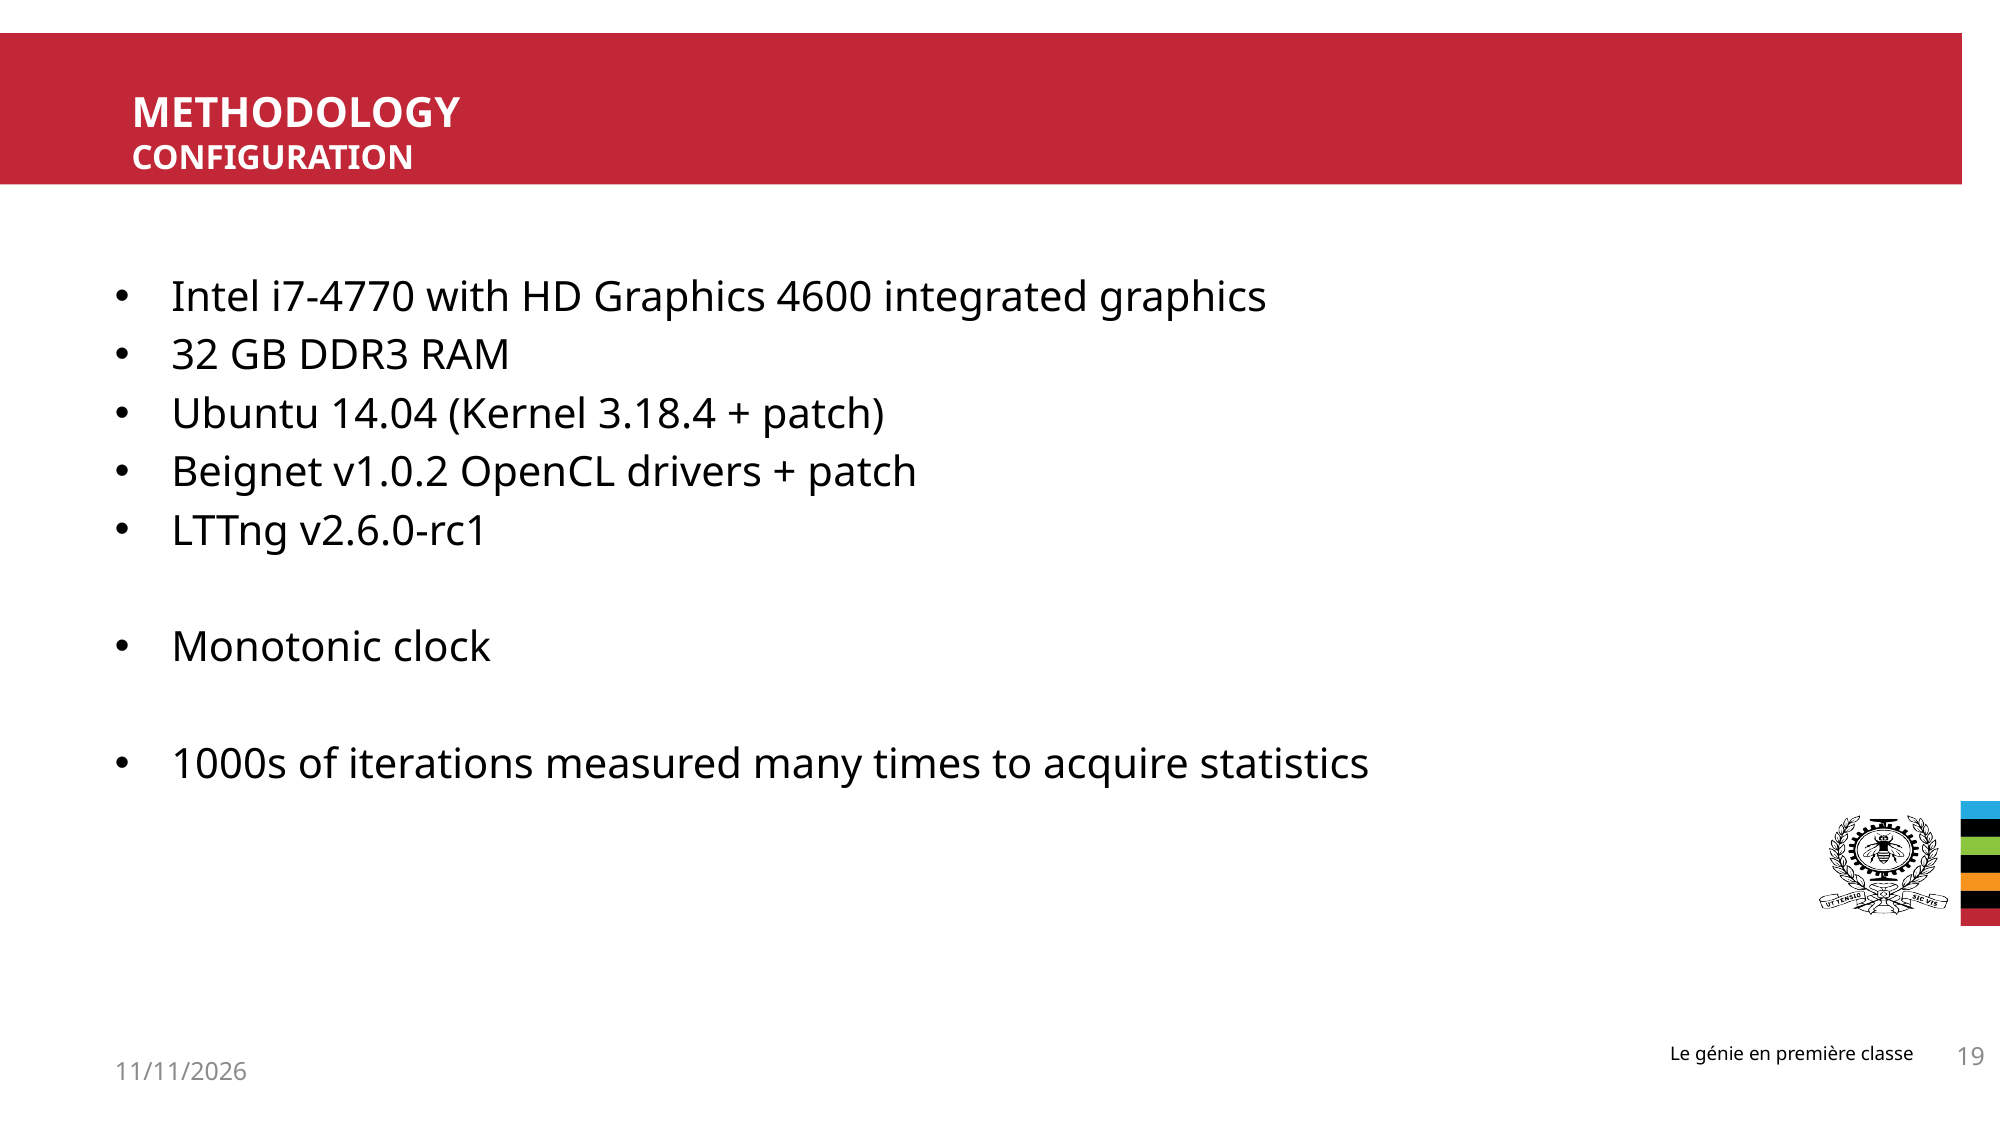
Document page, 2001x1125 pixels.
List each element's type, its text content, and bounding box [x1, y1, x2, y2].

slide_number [99, 1042, 567, 1103]
list Intel i7-4770 with HD Graphics 4600 integrated graphics 32 GB DDR3 RAM Ubuntu 14.04 (Kernel 3.18.4 + patch) Beignet v1.0.2 OpenCL drivers + patch LTTng v2.6.0-rc1 Monotonic clock 1000s of iterations measured many times to acquire statistics [99, 262, 1900, 1005]
picture [1900, 801, 2000, 926]
title Methodology Configuration [116, 37, 1917, 225]
slide_number 19 [1533, 1027, 2000, 1088]
